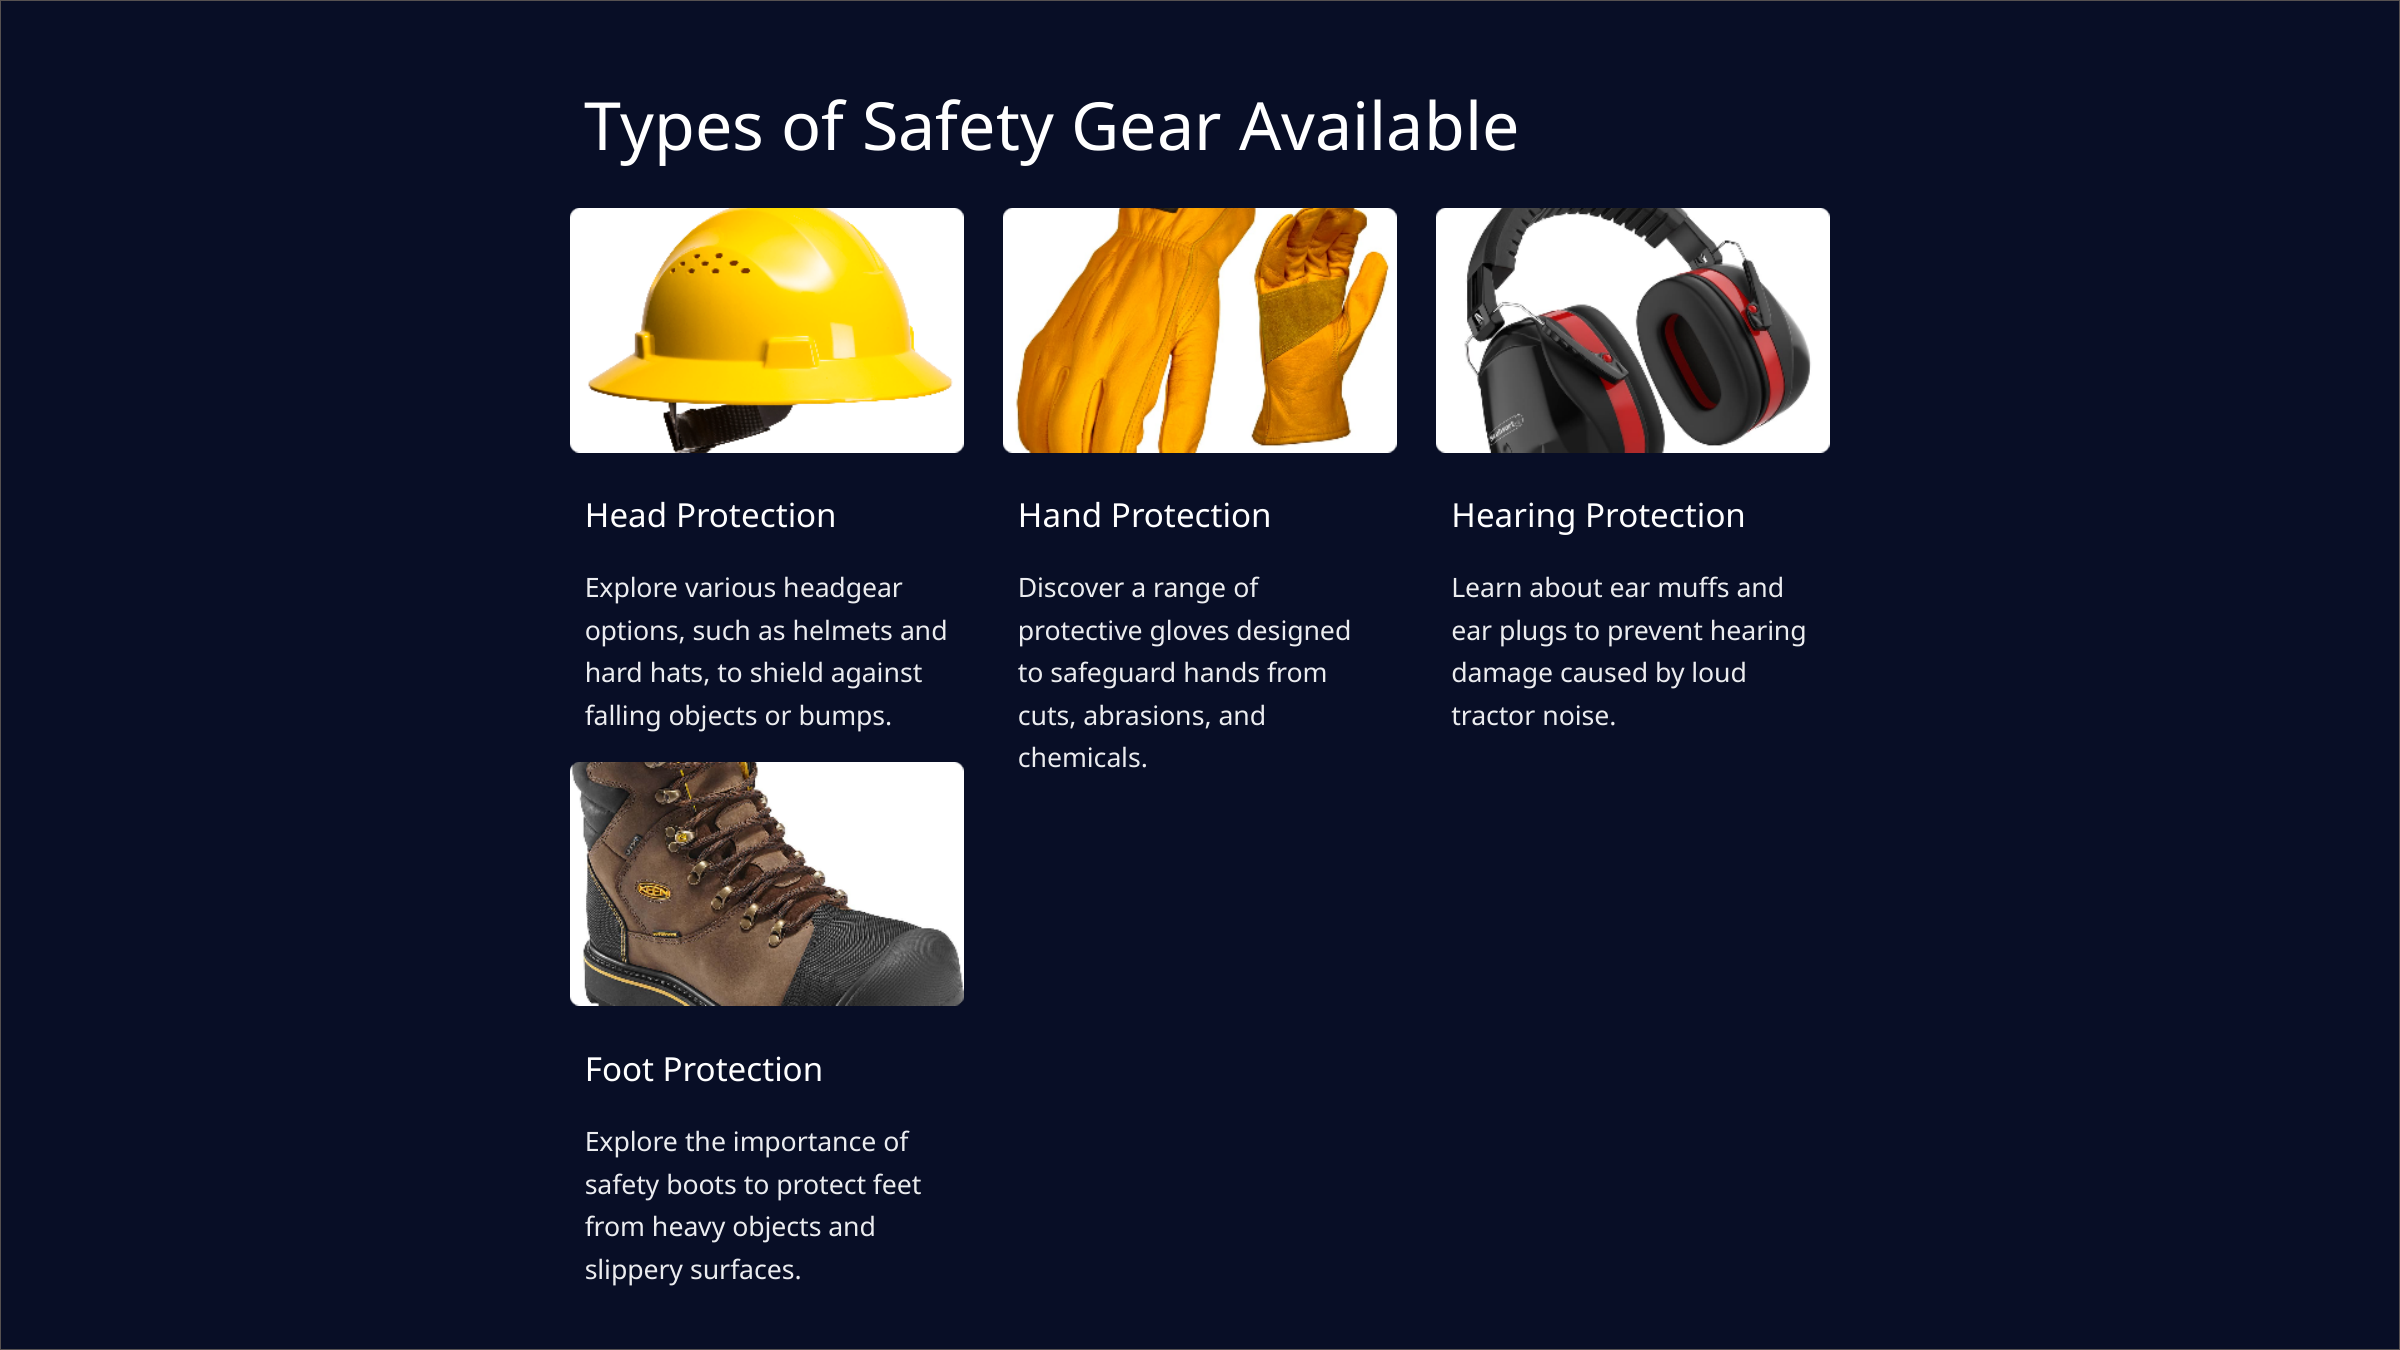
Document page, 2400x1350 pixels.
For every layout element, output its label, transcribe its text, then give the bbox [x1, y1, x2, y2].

text_box Types of Safety Gear Available [570, 73, 1525, 156]
text_box Explore various headgear options, such as helmets and hard hats, to shield against falling objects or bumps. [570, 553, 964, 724]
picture [1002, 208, 1398, 453]
picture [569, 762, 964, 1007]
picture [1435, 208, 1831, 453]
text_box Discover a range of protective gloves designed to safeguard hands from cuts, abrasions, and chemicals. [1003, 553, 1397, 724]
text_box Explore the importance of safety boots to protect feet from heavy objects and slippery surfaces. [570, 1107, 964, 1277]
text_box Learn about ear muffs and ear plugs to prevent hearing damage caused by loud tractor noise. [1436, 553, 1830, 724]
picture [569, 208, 964, 453]
text_box Hand Protection [1003, 485, 1269, 527]
text_box Head Protection [569, 485, 836, 527]
text_box [0, 0, 2400, 1350]
text_box Foot Protection [569, 1039, 836, 1081]
text_box Hearing Protection [1436, 485, 1742, 527]
